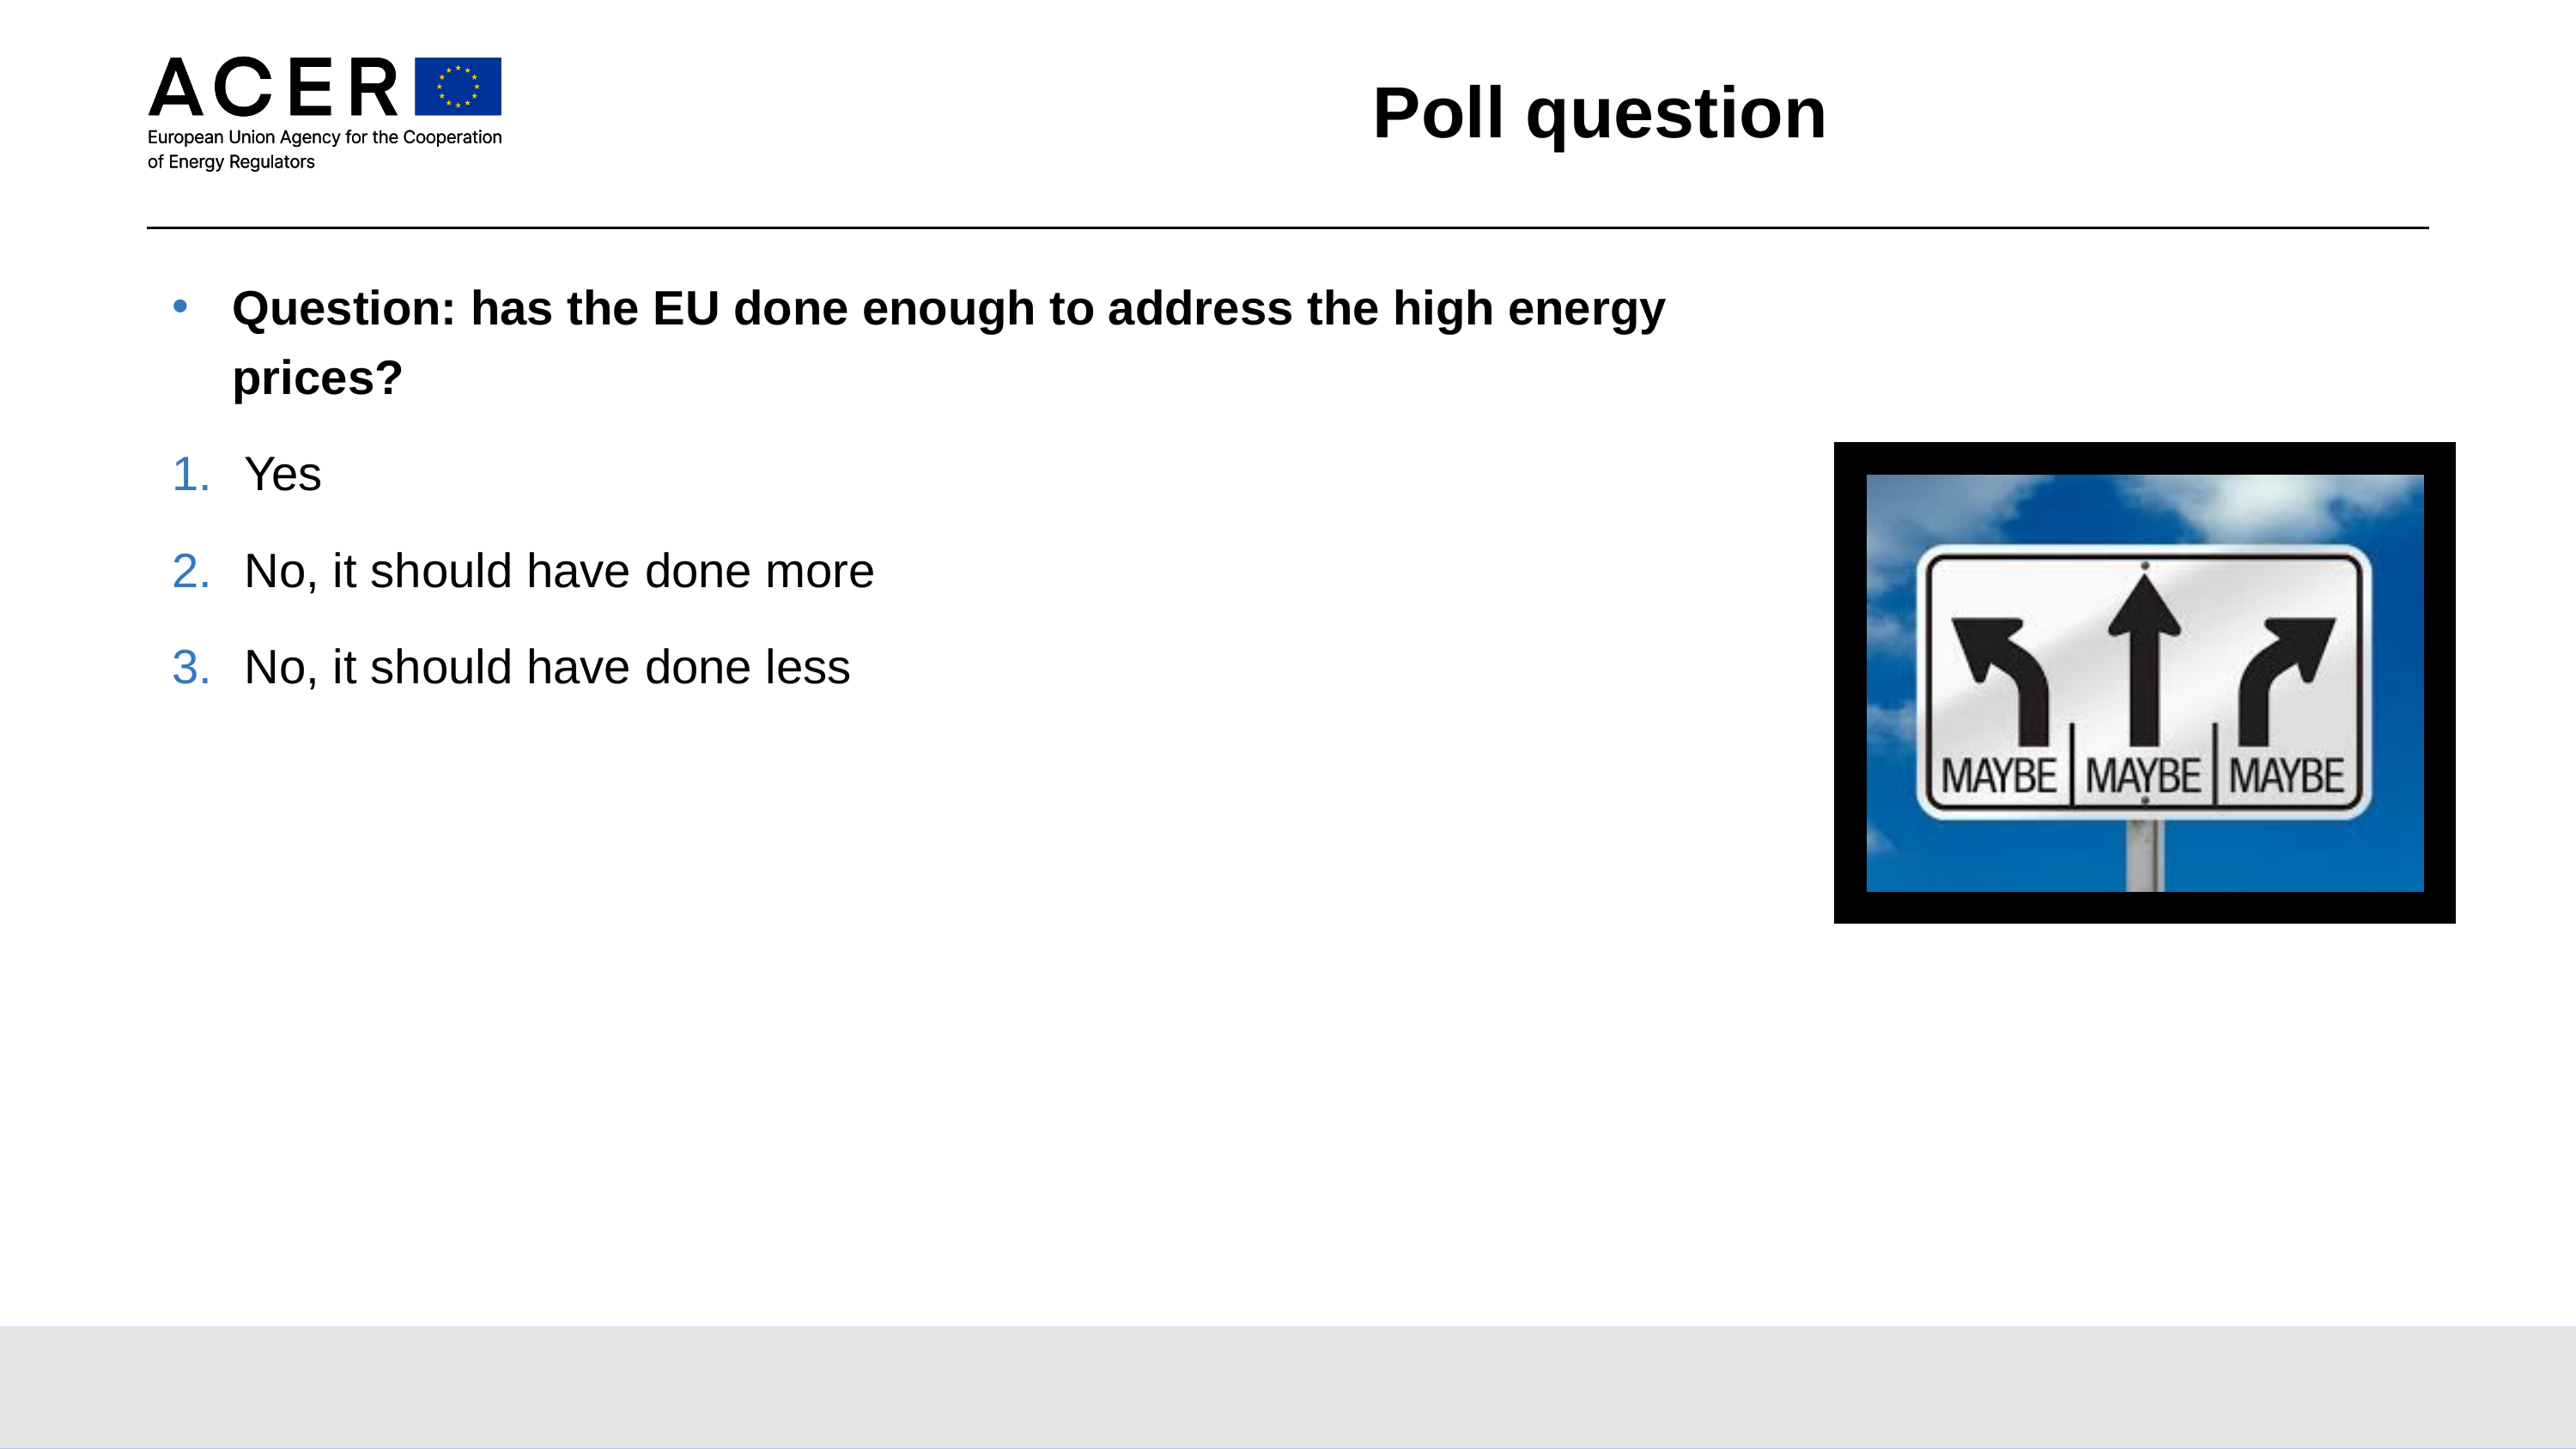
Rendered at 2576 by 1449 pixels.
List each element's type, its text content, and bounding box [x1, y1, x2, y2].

picture [1866, 474, 2424, 892]
picture [91, 0, 547, 228]
list Question: has the EU done enough to address the high energy prices? Yes No, it should have done more No, it should have done less [159, 258, 1762, 1177]
title Poll question [547, 0, 1828, 228]
